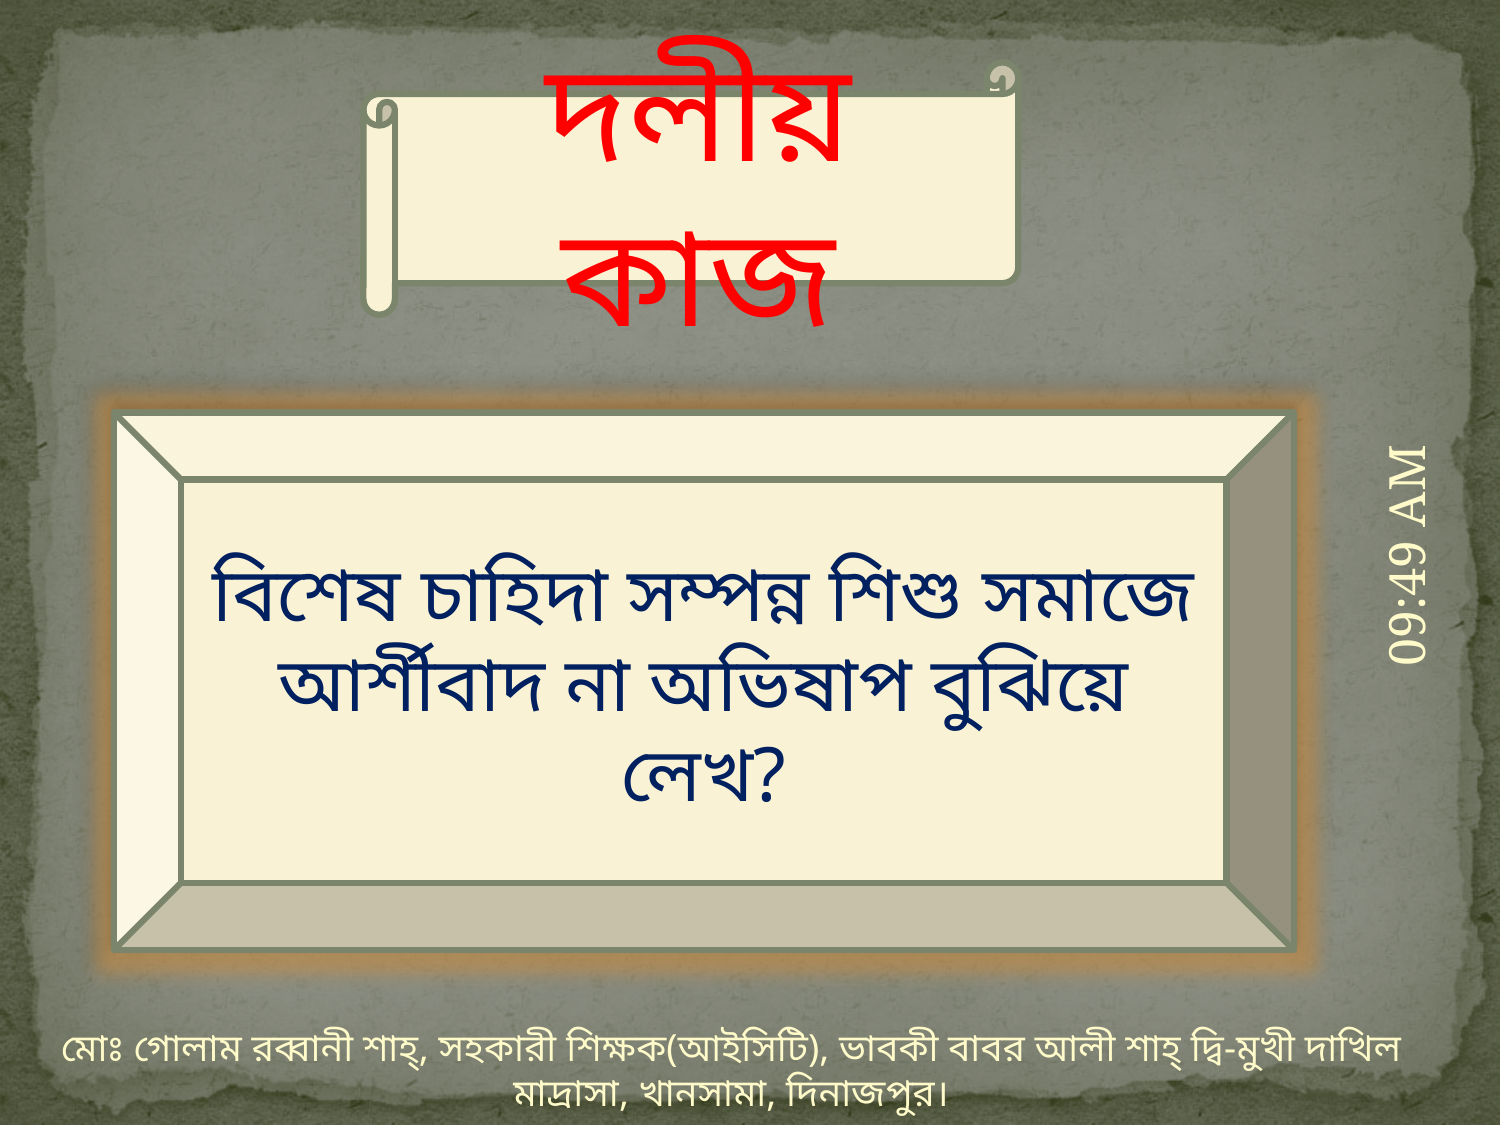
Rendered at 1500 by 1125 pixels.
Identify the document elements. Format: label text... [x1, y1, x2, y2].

footer মোঃ গোলাম রব্বানী শাহ্‌, সহকারী শিক্ষক(আইসিটি), ভাবকী বাবর আলী শাহ্‌ দ্বি-মুখী দাখিল মাদ্রাসা, খানসামা, দিনাজপুর। [24, 1037, 1438, 1100]
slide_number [1374, 150, 1444, 682]
text_box দলীয় কাজ [360, 59, 1022, 318]
text_box বিশেষ চাহিদা সম্পন্ন শিশু সমাজে আর্শীবাদ না অভিষাপ বুঝিয়ে লেখ? [111, 409, 1297, 953]
